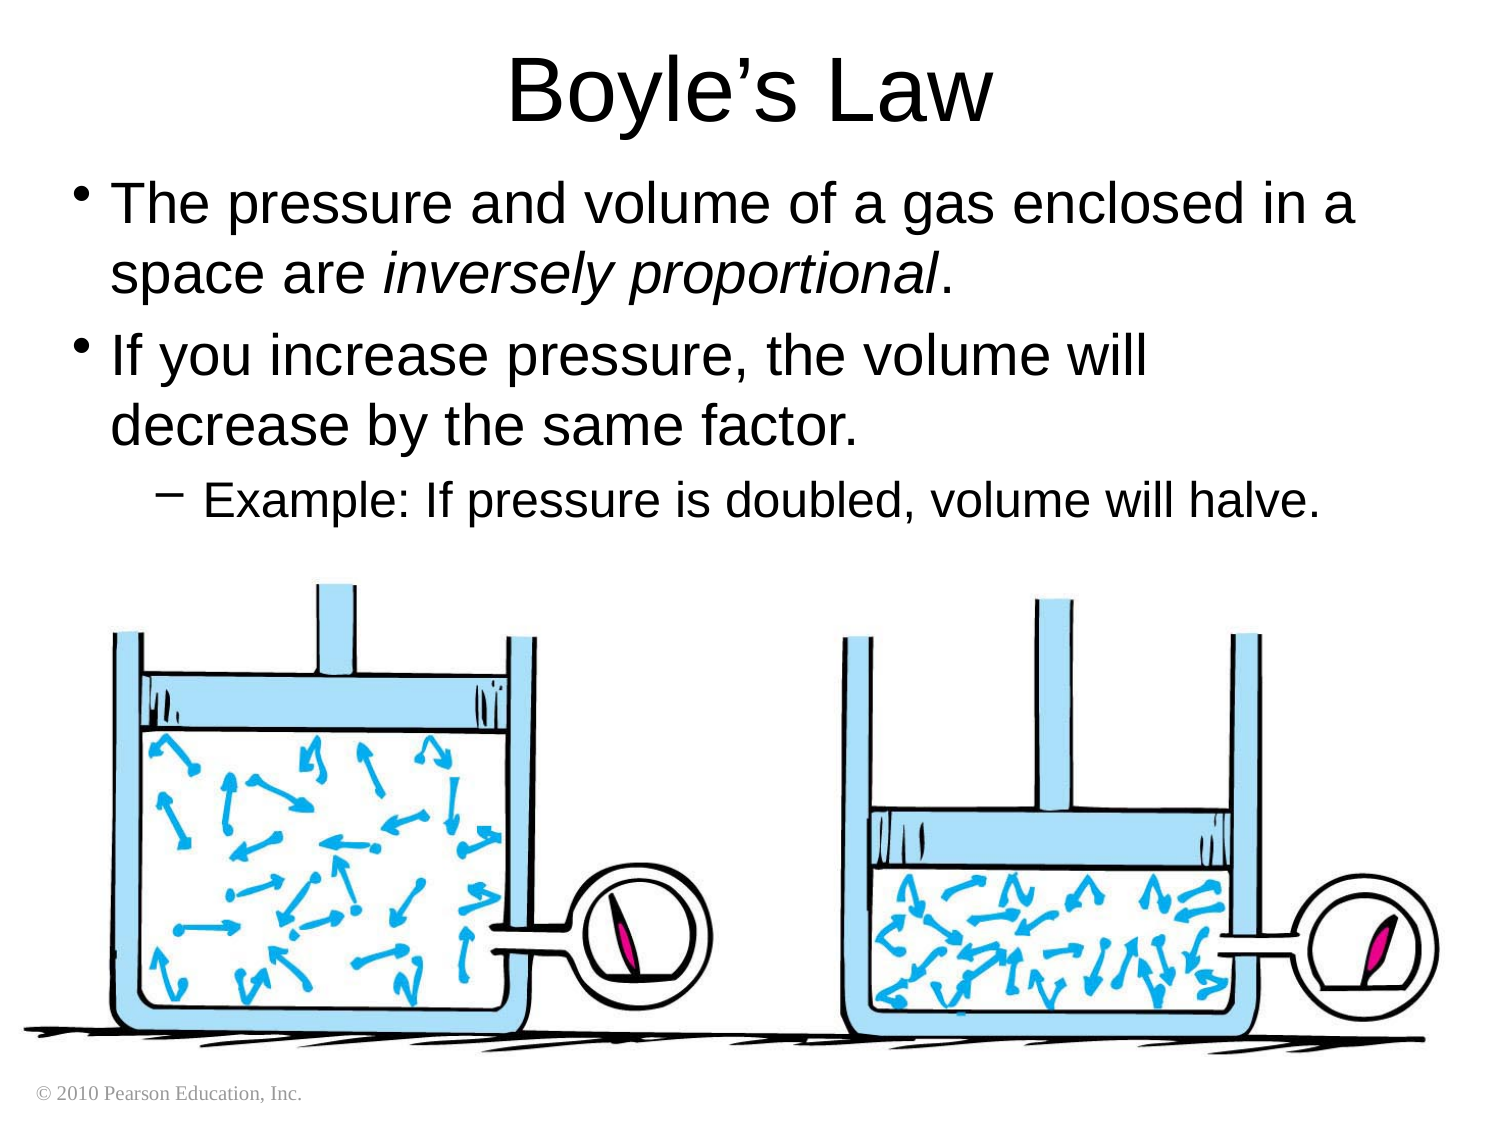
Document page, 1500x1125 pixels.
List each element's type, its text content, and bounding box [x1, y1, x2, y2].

title Boyle’s Law [74, 24, 1425, 146]
picture [18, 576, 1446, 1057]
list The pressure and volume of a gas enclosed in a space are inversely proportional. If you increase pressure, the volume will decrease by the same factor. Example: If pressure is doubled, volume will halve. [56, 157, 1407, 575]
